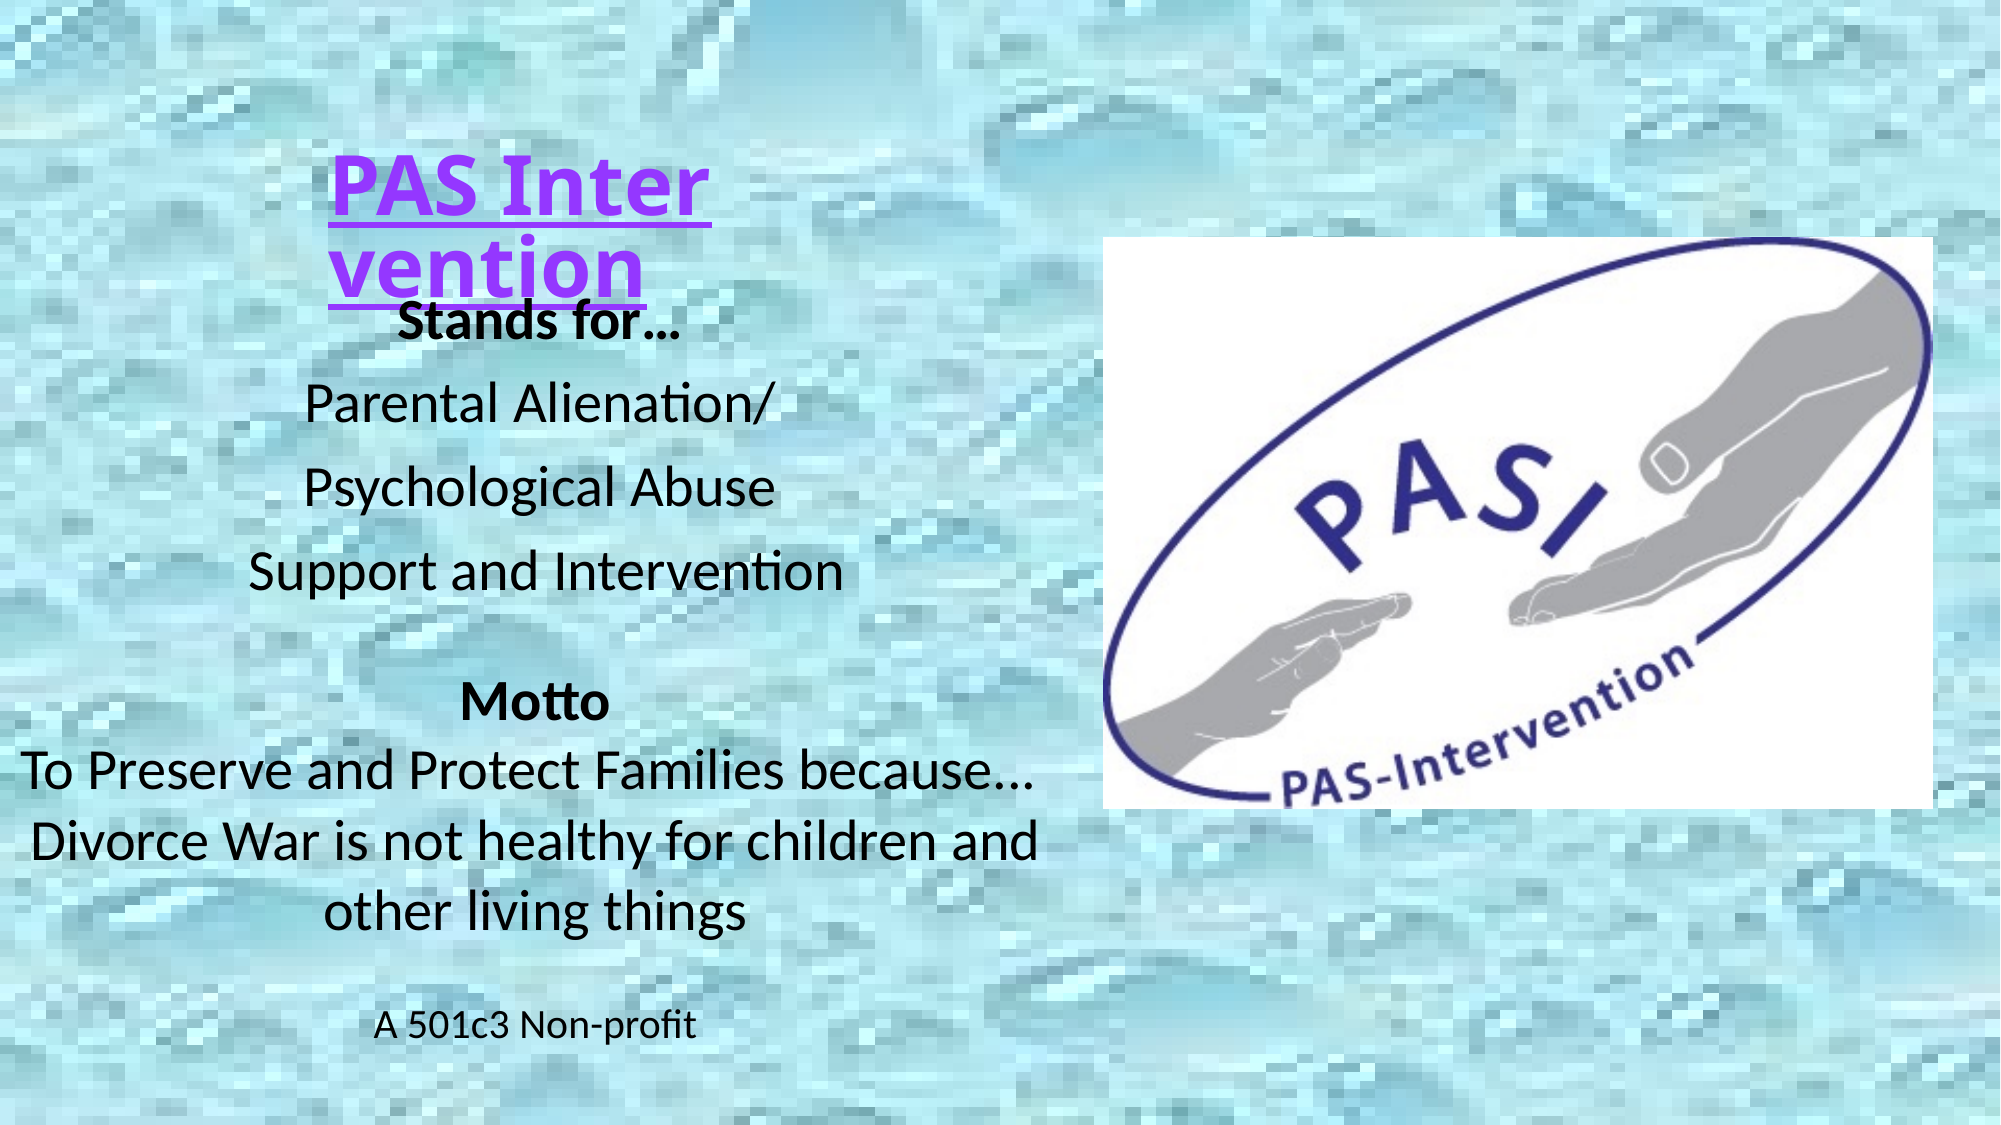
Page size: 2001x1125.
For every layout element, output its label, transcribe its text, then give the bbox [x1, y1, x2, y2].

text_box Motto To Preserve and Protect Families because... Divorce War is not healthy for children and other living things [0, 654, 1085, 950]
list Stands for… Parental Alienation/ Psychological Abuse Support and Intervention [48, 281, 1032, 524]
title PAS Intervention [313, 46, 758, 244]
picture [0, 0, 2001, 1125]
text_box A 501c3 Non-profit [206, 989, 865, 1055]
